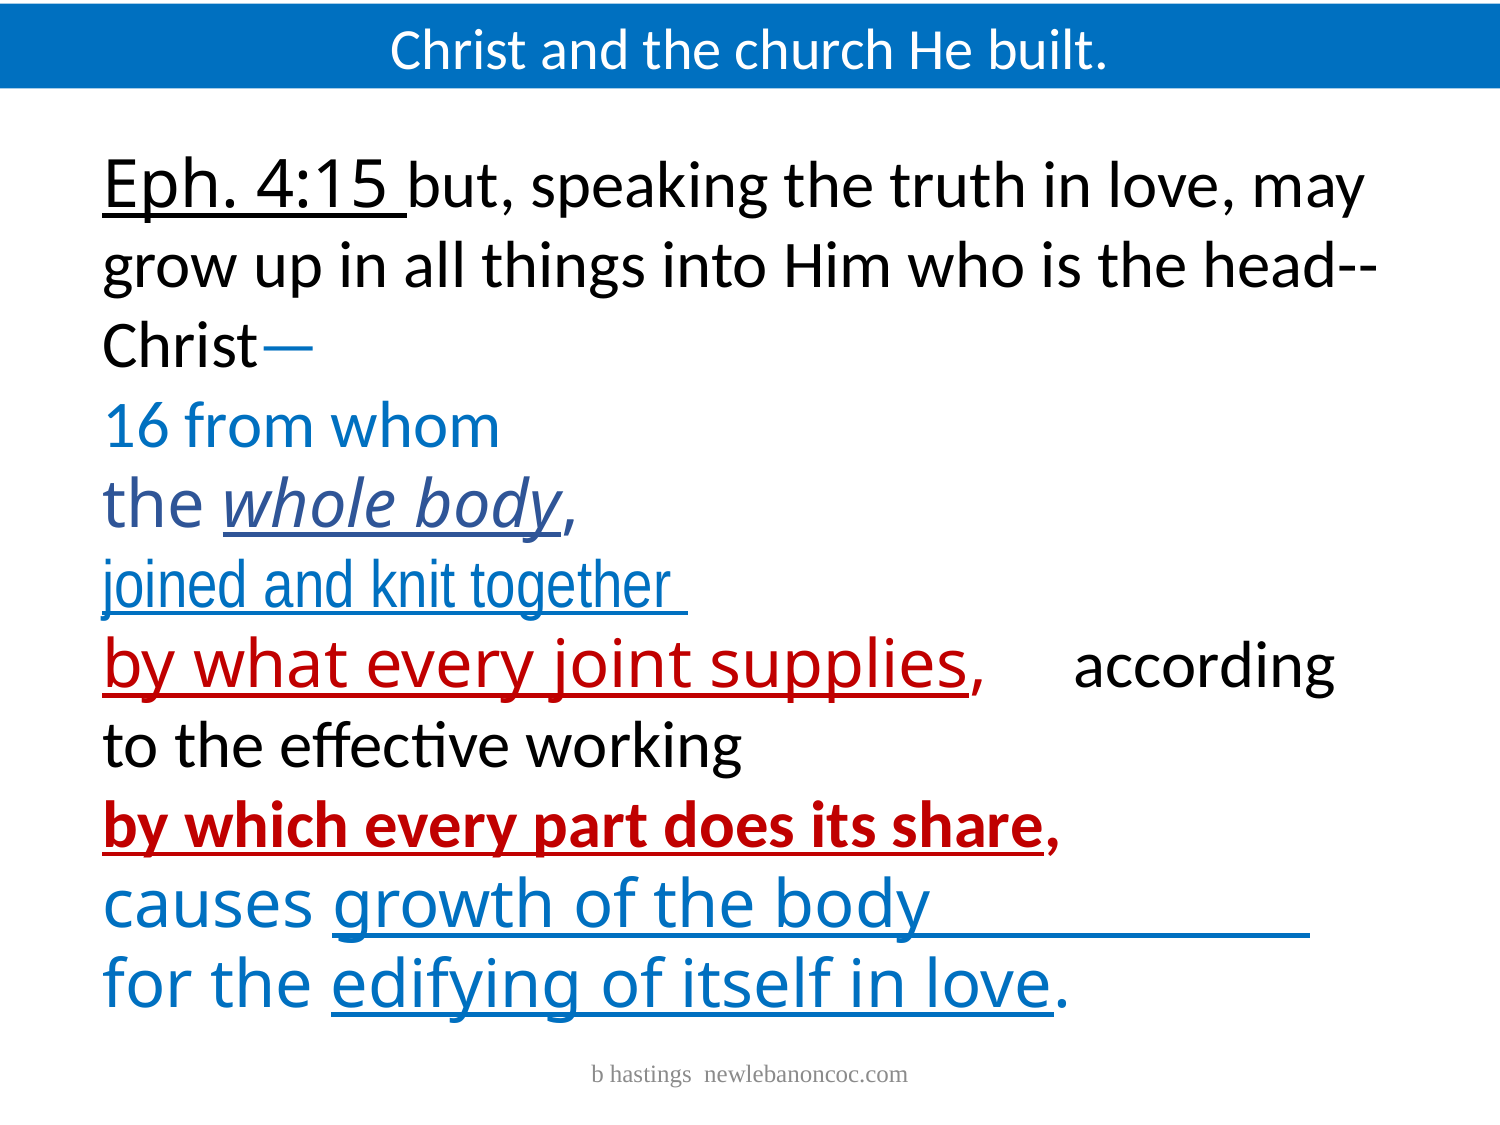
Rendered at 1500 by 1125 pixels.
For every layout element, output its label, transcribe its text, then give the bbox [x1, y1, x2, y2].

text_box Christ and the church He built. [0, 3, 1500, 89]
footer b hastings newlebanoncoc.com [496, 1042, 1004, 1103]
text_box Eph. 4:15 but, speaking the truth in love, may grow up in all things into Him who is the head--Christ— 16 from whom the whole body, joined and knit together by what every joint supplies, according to the effective working by which every part does its share, causes growth of the body for the edifying of itself in love. [87, 133, 1400, 1028]
